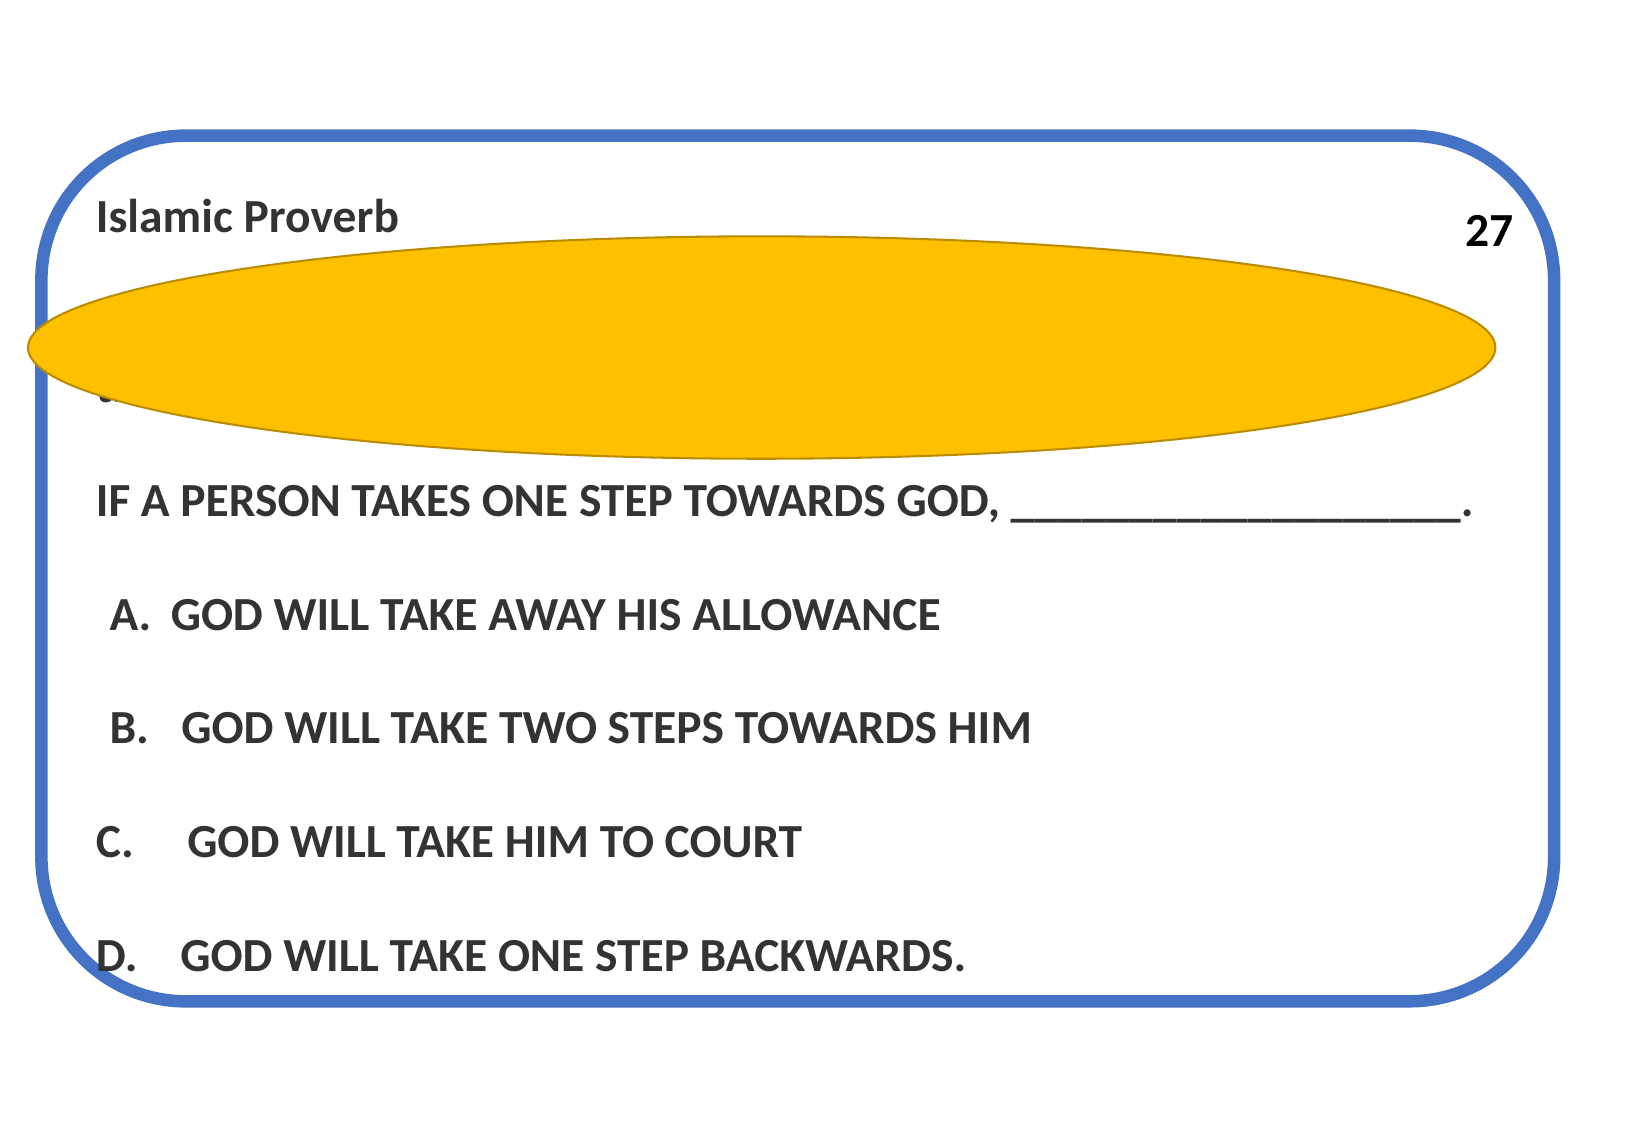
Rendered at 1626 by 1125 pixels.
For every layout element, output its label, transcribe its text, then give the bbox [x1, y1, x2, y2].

text_box 27 [1452, 192, 1549, 262]
text_box Islamic Proverb B. Meaning: God desires nearness to His creation and loves us more than we can know IF A PERSON TAKES ONE STEP TOWARDS GOD, ___________________. GOD WILL TAKE AWAY HIS ALLOWANCE GOD WILL TAKE TWO STEPS TOWARDS HIM C. GOD WILL TAKE HIM TO COURT D. GOD WILL TAKE ONE STEP BACKWARDS. [41, 135, 1555, 1002]
text_box [27, 236, 1496, 459]
